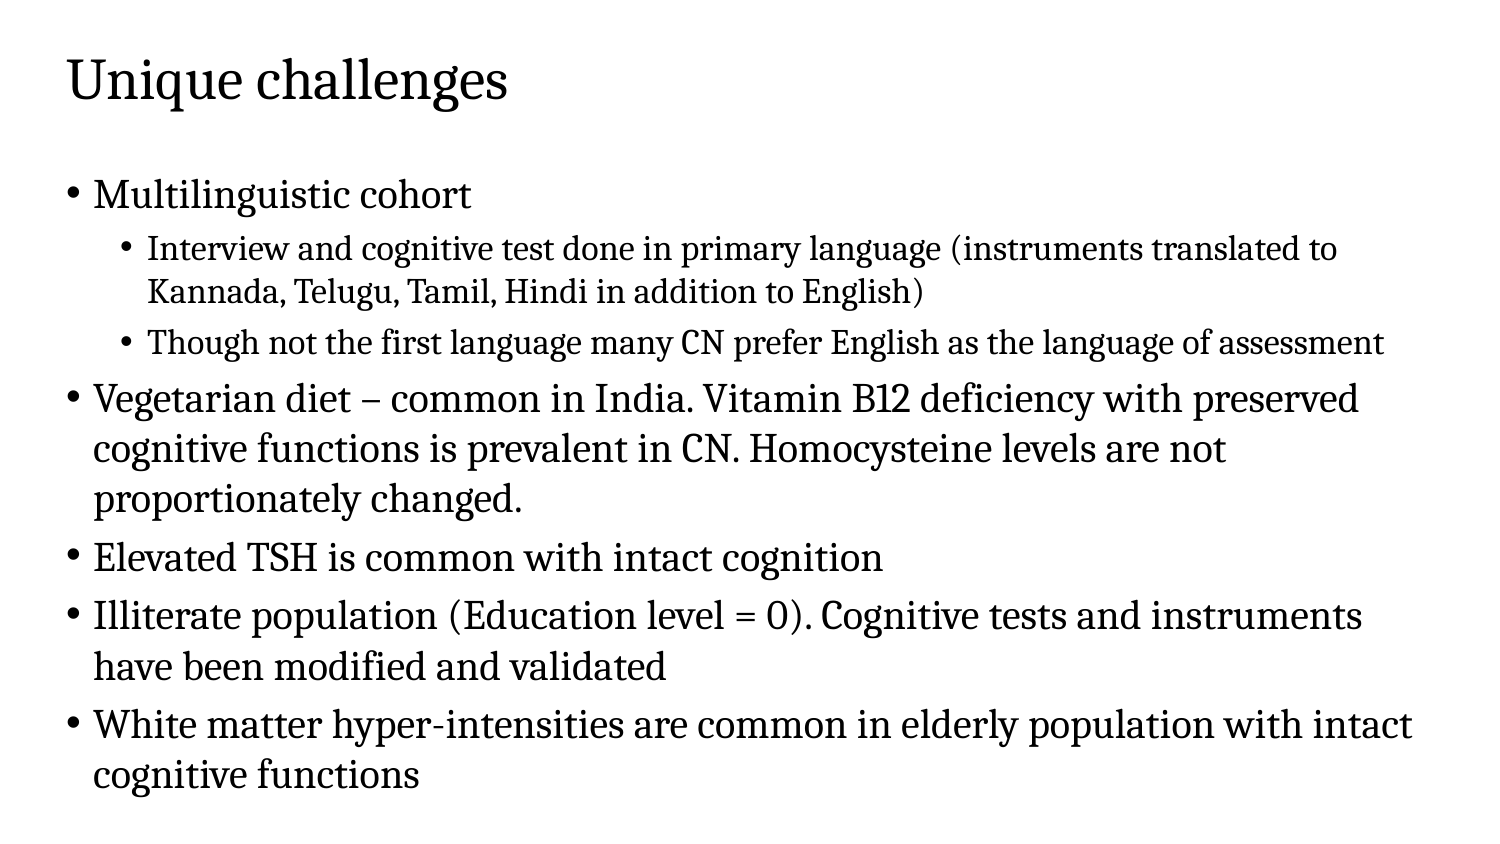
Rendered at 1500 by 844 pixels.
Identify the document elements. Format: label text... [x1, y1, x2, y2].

list Multilinguistic cohort Interview and cognitive test done in primary language (instruments translated to Kannada, Telugu, Tamil, Hindi in addition to English) Though not the first language many CN prefer English as the language of assessment Vegetarian diet – common in India. Vitamin B12 deficiency with preserved cognitive functions is prevalent in CN. Homocysteine levels are not proportionately changed. Elevated TSH is common with intact cognition Illiterate population (Education level = 0). Cognitive tests and instruments have been modified and validated White matter hyper-intensities are common in elderly population with intact cognitive functions [51, 151, 1449, 825]
title Unique challenges [51, 33, 1449, 128]
